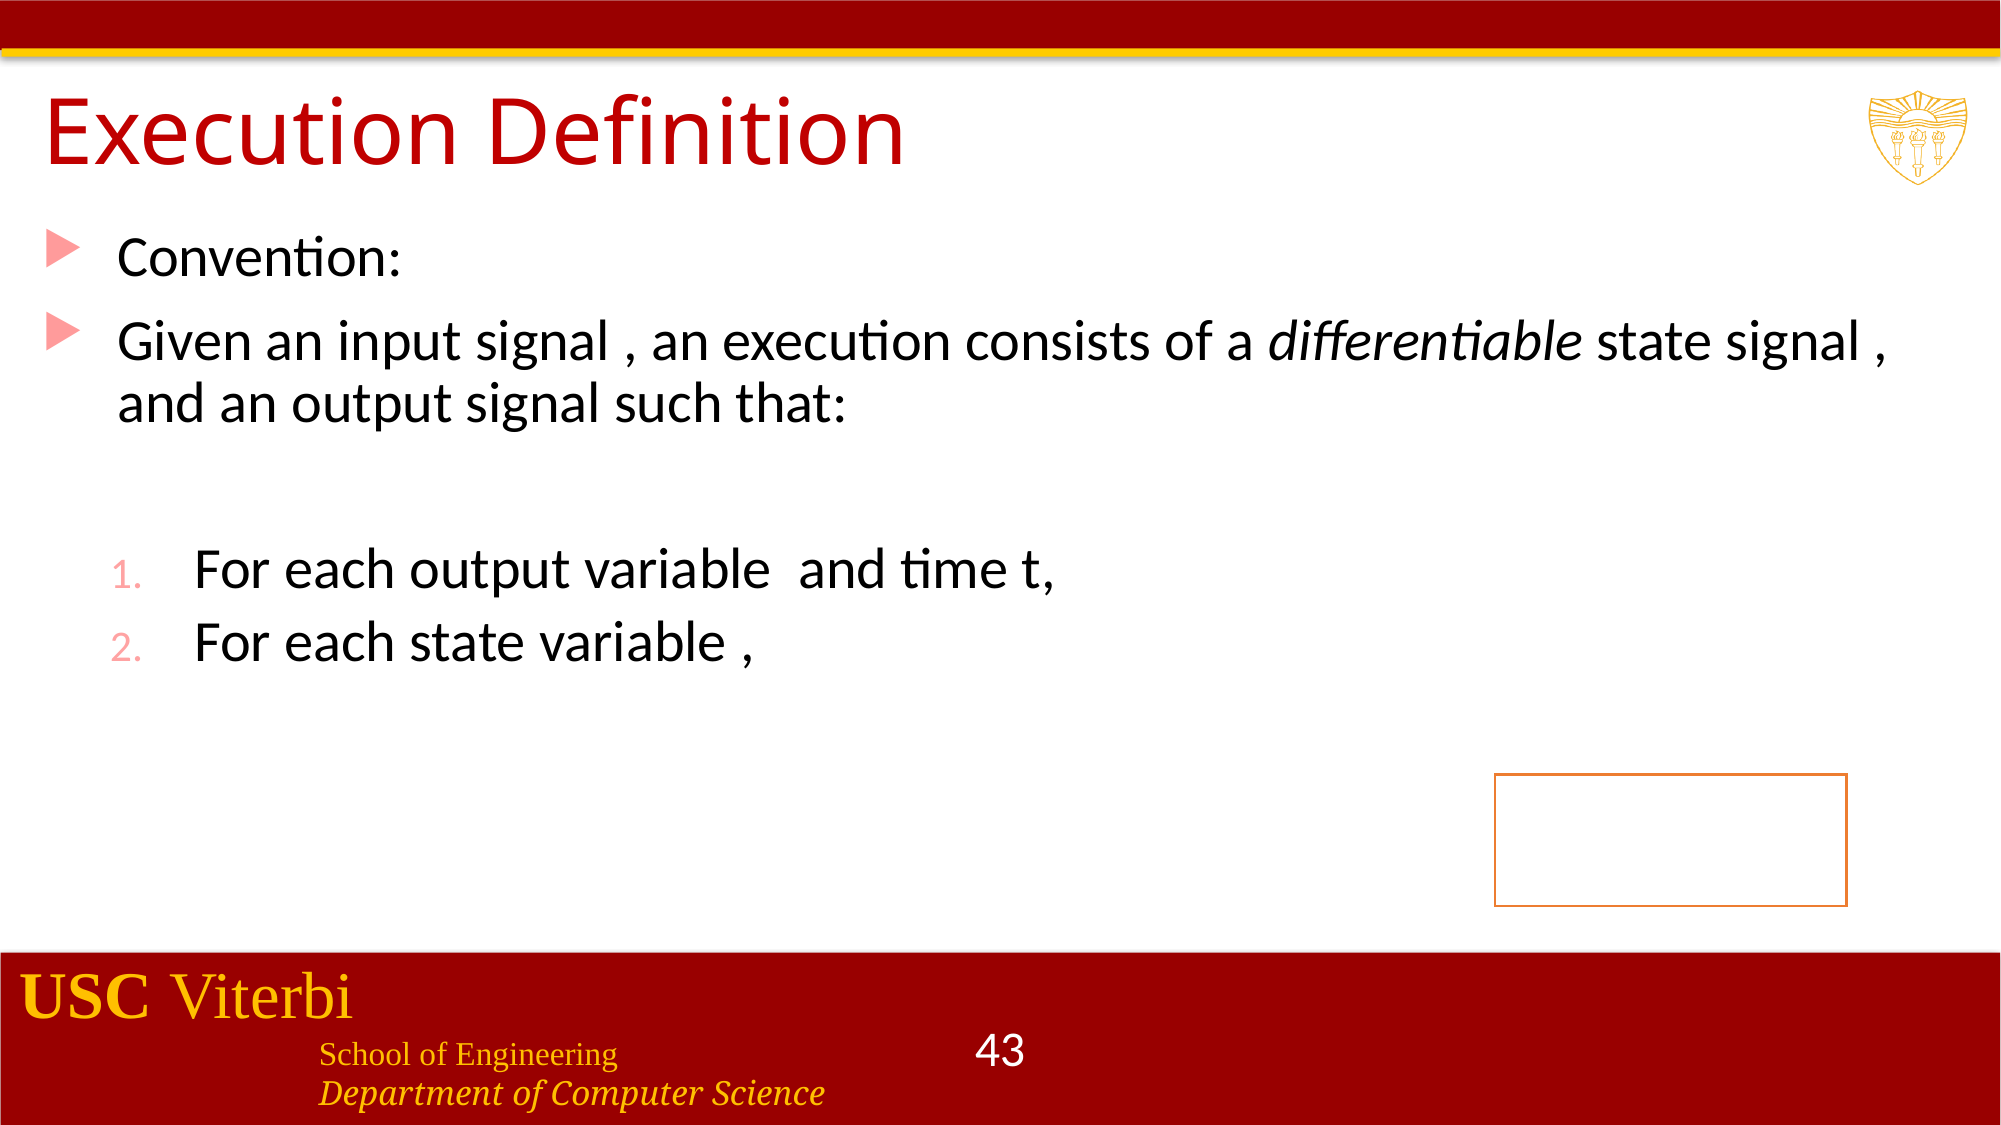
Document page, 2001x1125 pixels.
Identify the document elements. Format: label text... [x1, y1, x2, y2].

picture [1836, 76, 2000, 199]
title Execution Definition [27, 70, 1819, 199]
slide_number 43 [774, 1016, 1225, 1077]
